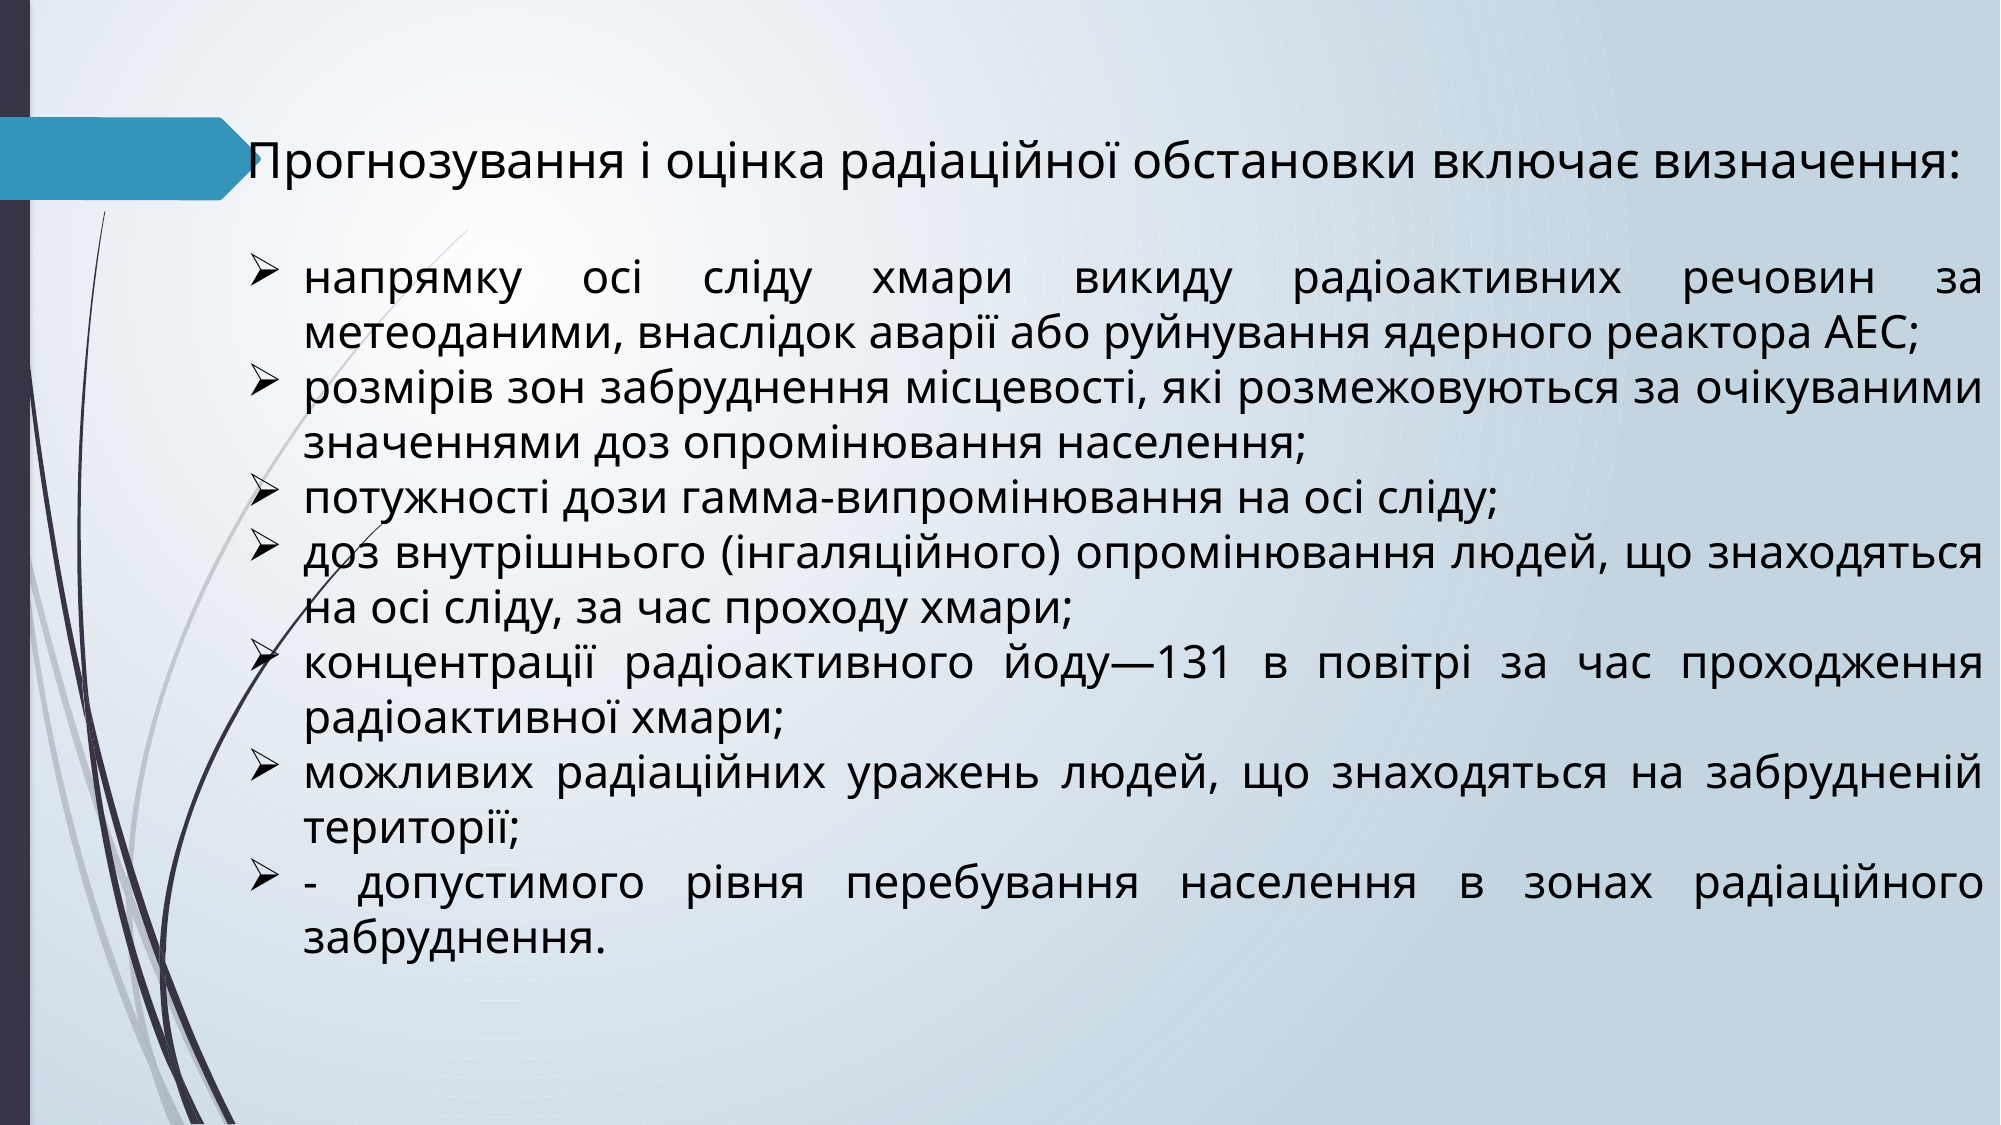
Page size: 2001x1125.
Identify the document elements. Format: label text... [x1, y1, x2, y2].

text_box Прогнозування і оцінка радіаційної обстановки включає визначення: напрямку осі сліду хмари викиду радіоактивних речовин за метеоданими, внаслідок аварії або руйнування ядерного реактора АЕС; розмірів зон забруднення місцевості, які розмежовуються за очікуваними значеннями доз опромінювання населення; потужності дози гамма-випромінювання на осі сліду; доз внутрішнього (інгаляційного) опромінювання людей, що знаходяться на осі сліду, за час проходу хмари; концентрації радіоактивного йоду—131 в повітрі за час проходження радіоактивної хмари; можливих радіаційних уражень людей, що знаходяться на забрудненій території; - допустимого рівня перебування населення в зонах радіаційного забруднення. [232, 120, 2000, 1091]
